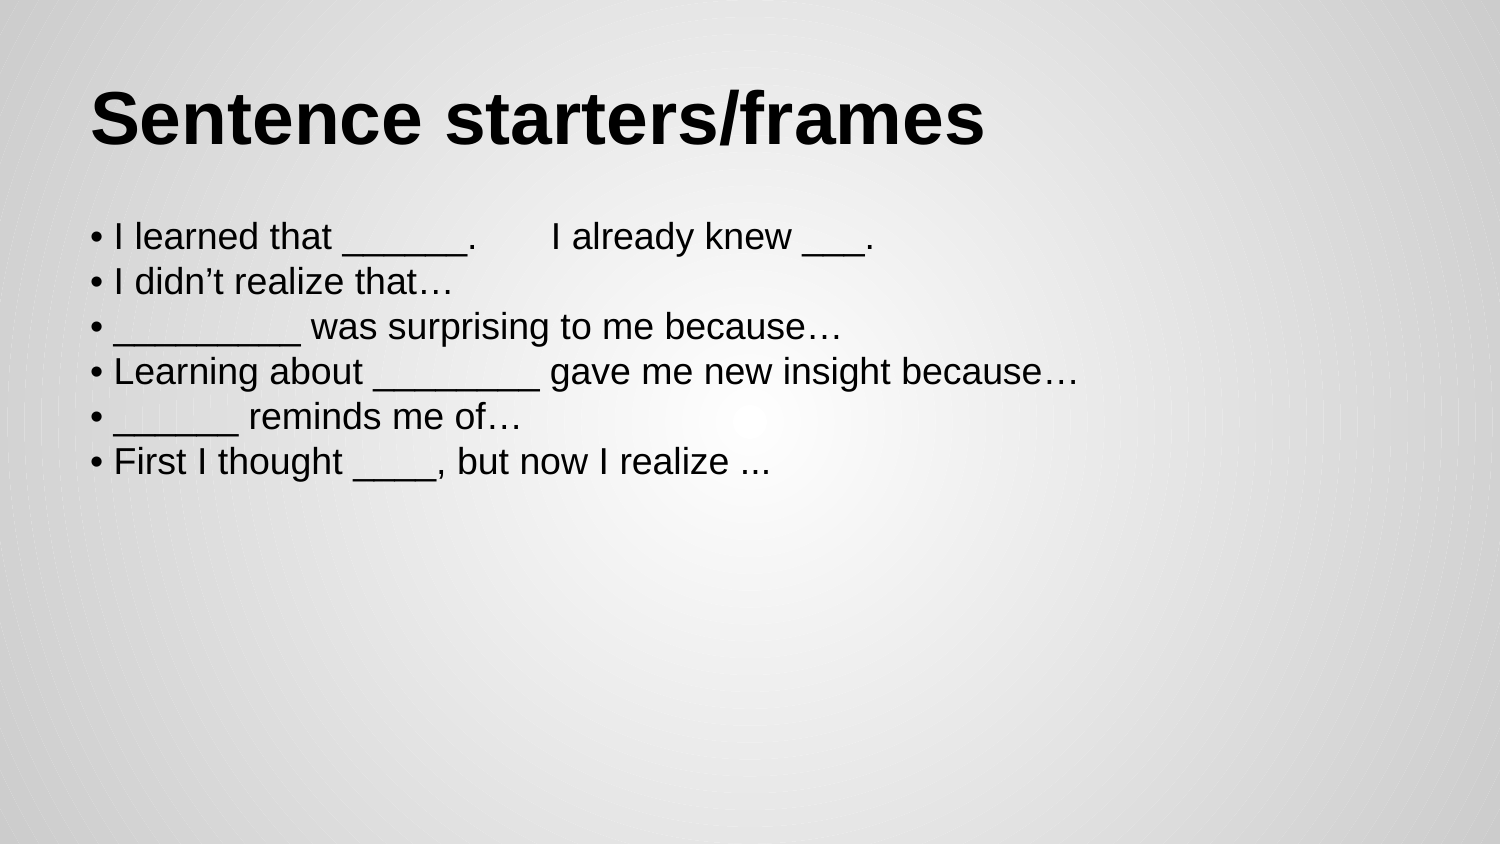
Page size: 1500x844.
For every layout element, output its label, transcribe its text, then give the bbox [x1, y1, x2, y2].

text_box [15, 12, 1500, 844]
list • I learned that ______. I already knew ___. • I didn’t realize that… • _________ was surprising to me because… • Learning about ________ gave me new insight because… • ______ reminds me of… • First I thought ____, but now I realize ... [75, 196, 1425, 808]
title Sentence starters/frames [75, 33, 1425, 175]
